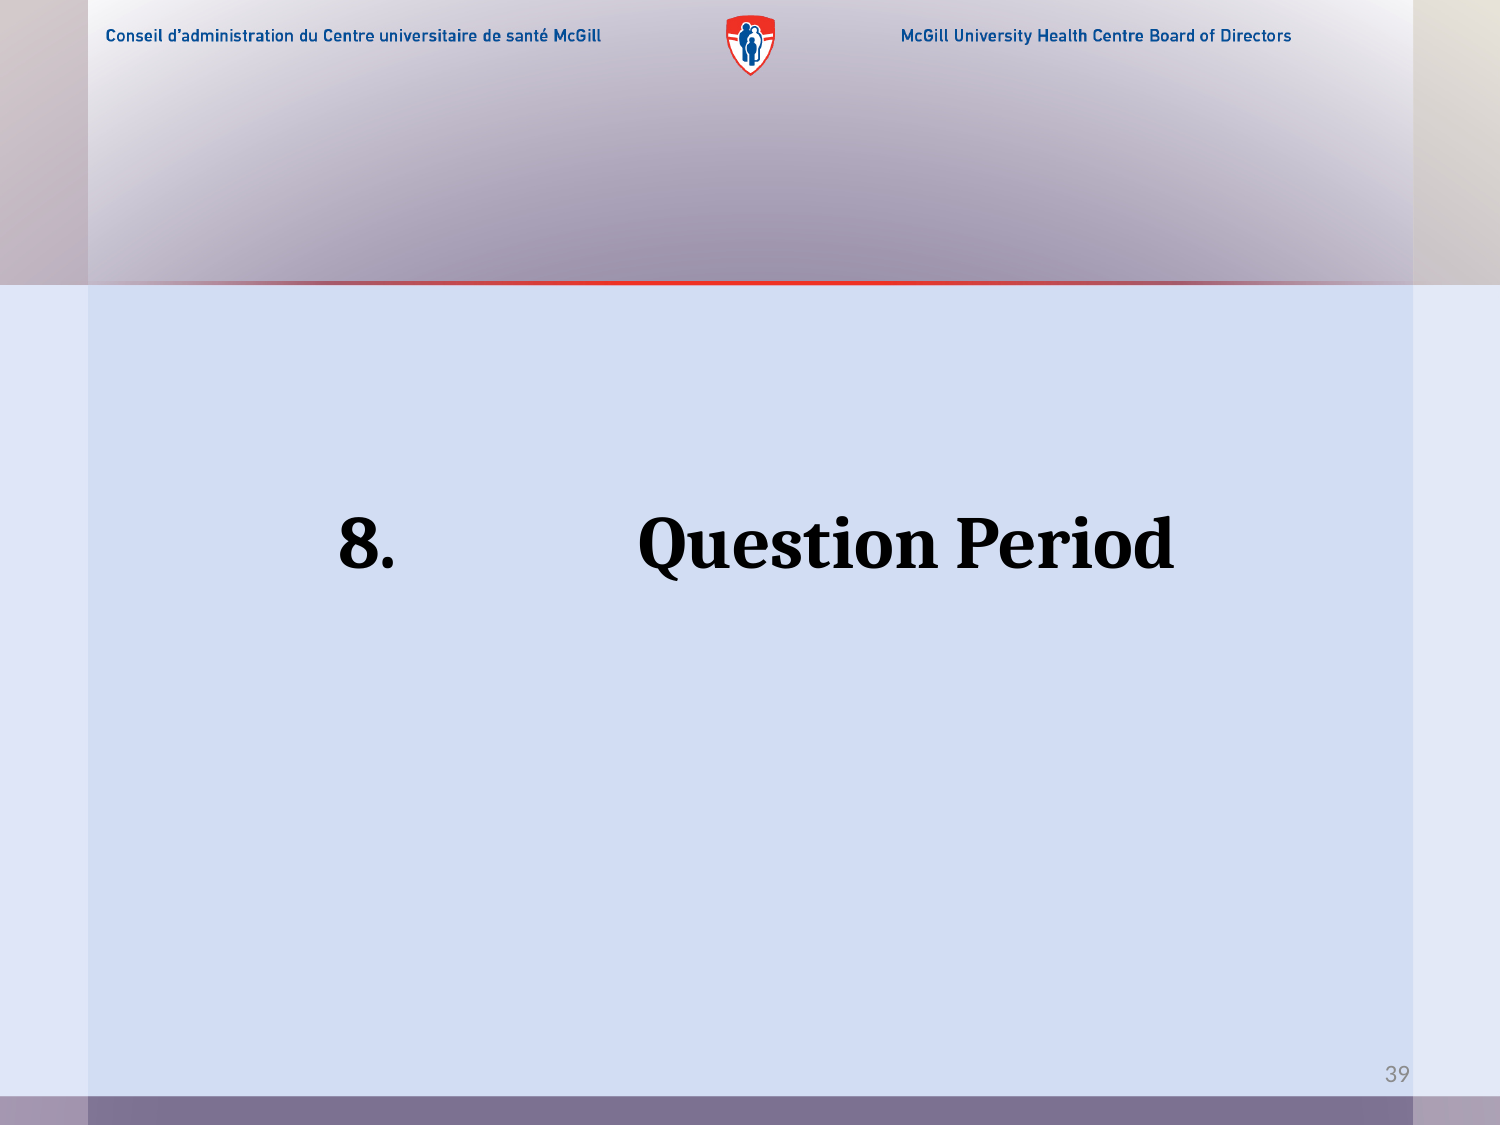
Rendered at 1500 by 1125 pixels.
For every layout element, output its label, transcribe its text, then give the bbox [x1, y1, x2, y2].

slide_number 39 [1074, 1042, 1425, 1103]
list 8. Question Period [90, 318, 1425, 1005]
picture [0, 0, 1500, 1125]
